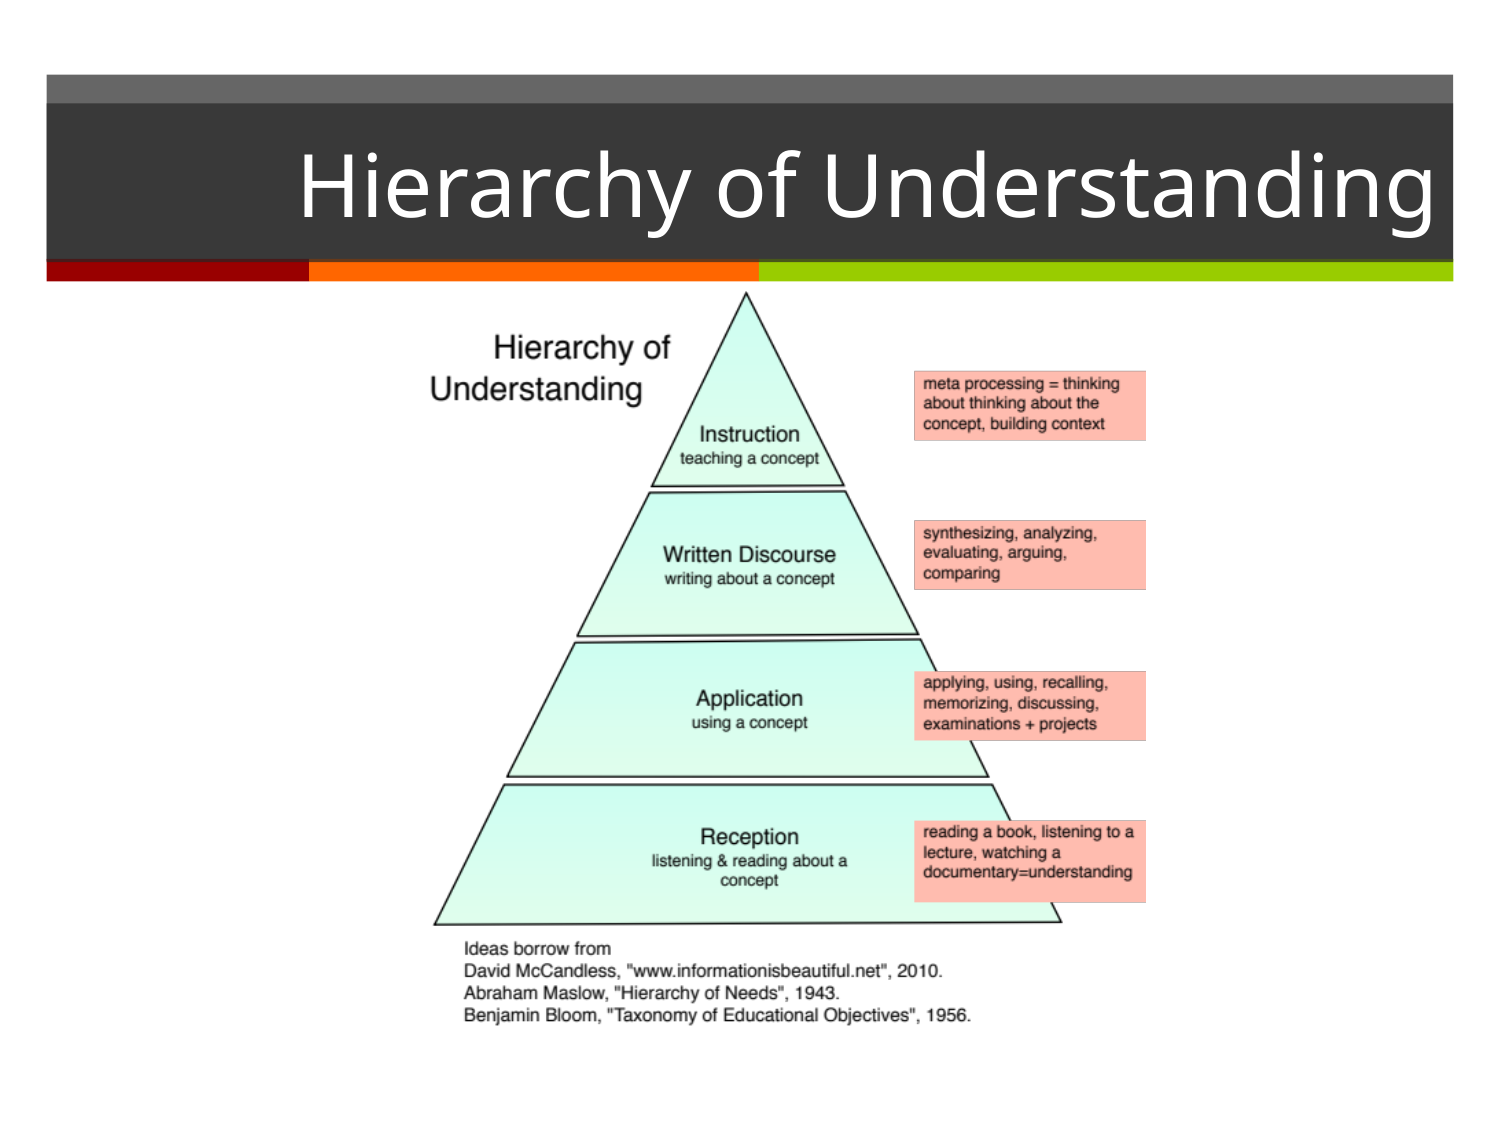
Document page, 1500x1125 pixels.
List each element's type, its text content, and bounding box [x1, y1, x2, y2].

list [184, 290, 1347, 1092]
title Hierarchy of Understanding [46, 103, 1454, 263]
